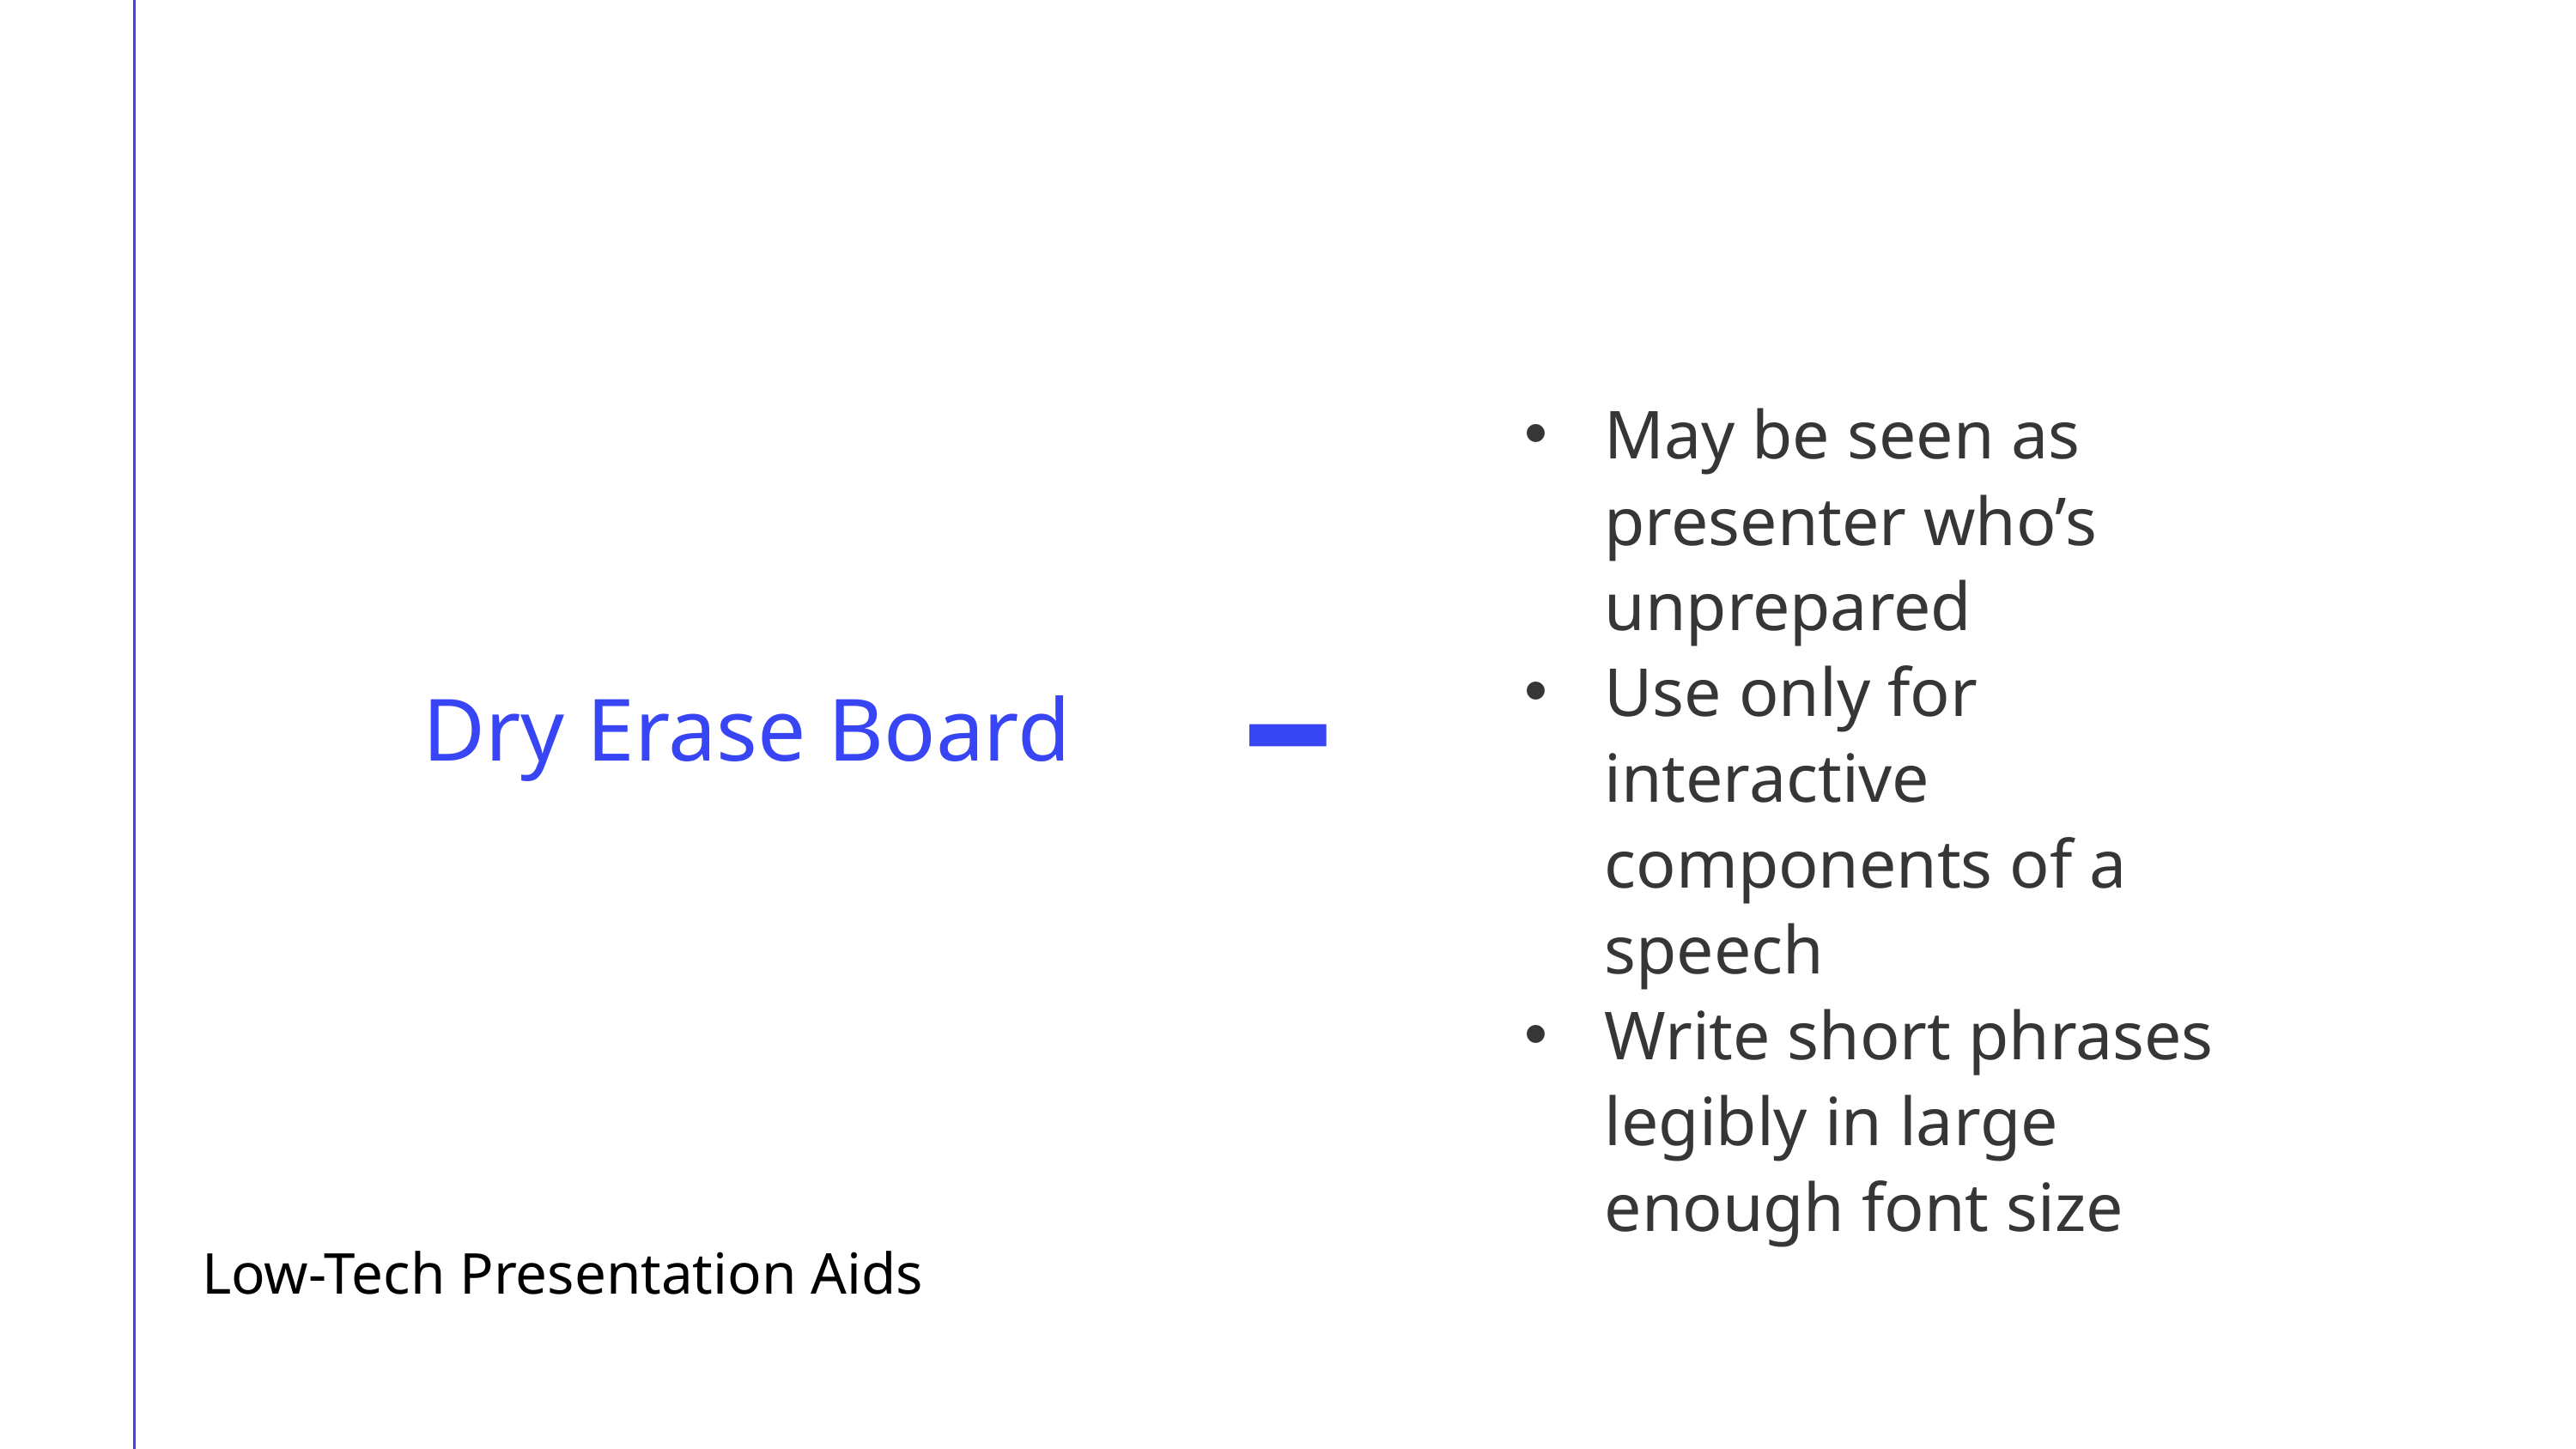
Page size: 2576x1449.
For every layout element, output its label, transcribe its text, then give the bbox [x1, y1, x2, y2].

title Dry Erase Board [380, 675, 1115, 918]
text_box Low-Tech Presentation Aids [202, 1227, 1578, 1306]
text_box May be seen as presenter who’s unprepared Use only for interactive components of a speech Write short phrases legibly in large enough font size [1523, 386, 2308, 1246]
text_box [1249, 724, 1327, 747]
